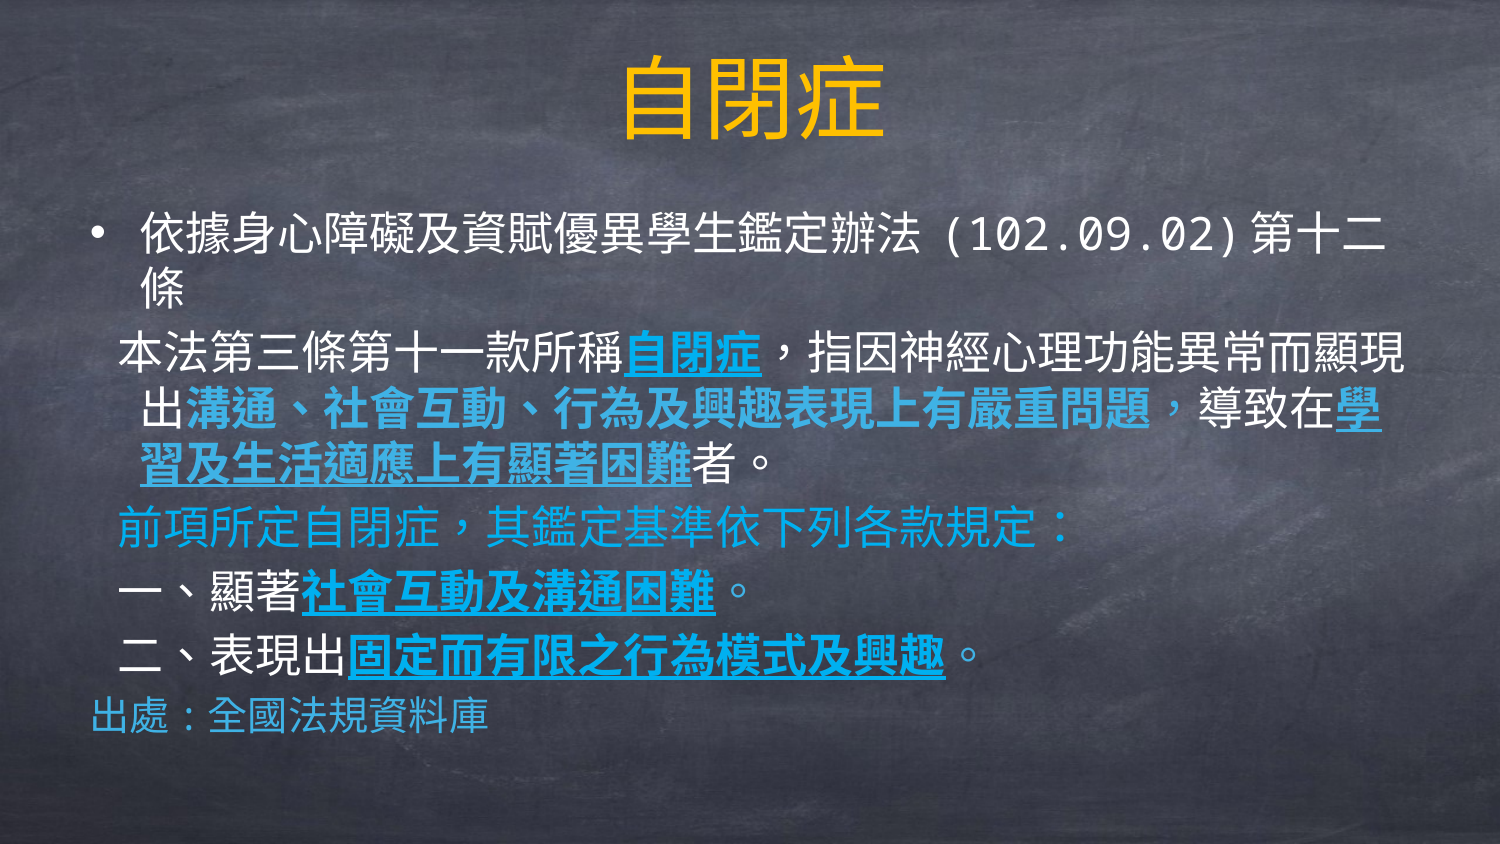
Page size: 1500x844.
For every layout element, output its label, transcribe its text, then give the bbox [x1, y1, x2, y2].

picture [0, 0, 1500, 844]
list 依據身心障礙及資賦優異學生鑑定辦法 (102.09.02)第十二條 本法第三條第十一款所稱自閉症，指因神經心理功能異常而顯現出溝通、社會互動、行為及興趣表現上有嚴重問題，導致在學習及生活適應上有顯著困難者。 前項所定自閉症，其鑑定基準依下列各款規定： 一、顯著社會互動及溝通困難。 二、表現出固定而有限之行為模式及興趣。 出處:全國法規資料庫 [75, 196, 1425, 754]
title 自閉症 [75, 33, 1425, 175]
